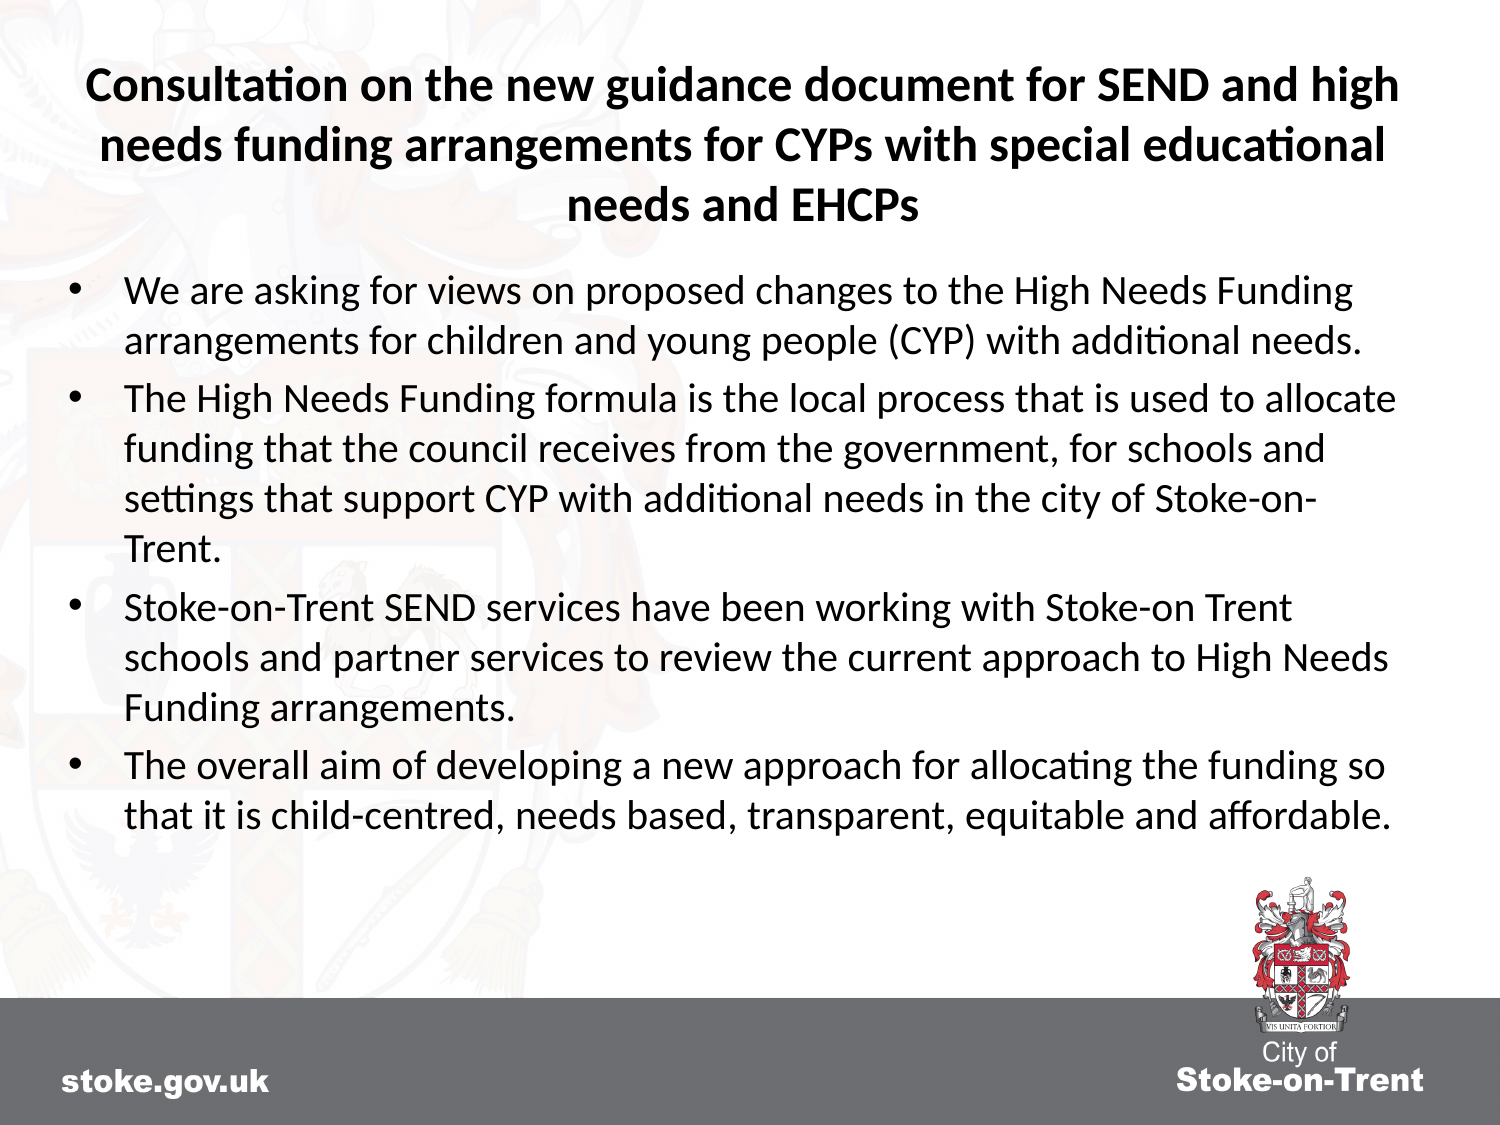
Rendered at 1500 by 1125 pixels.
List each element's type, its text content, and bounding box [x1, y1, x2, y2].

title Consultation on the new guidance document for SEND and high needs funding arrangements for CYPs with special educational needs and EHCPs [53, 54, 1434, 279]
picture [0, 0, 1500, 1125]
list We are asking for views on proposed changes to the High Needs Funding arrangements for children and young people (CYP) with additional needs. The High Needs Funding formula is the local process that is used to allocate funding that the council receives from the government, for schools and settings that support CYP with additional needs in the city of Stoke-on-Trent. Stoke-on-Trent SEND services have been working with Stoke-on Trent schools and partner services to review the current approach to High Needs Funding arrangements. The overall aim of developing a new approach for allocating the funding so that it is child-centred, needs based, transparent, equitable and affordable. [53, 255, 1425, 913]
